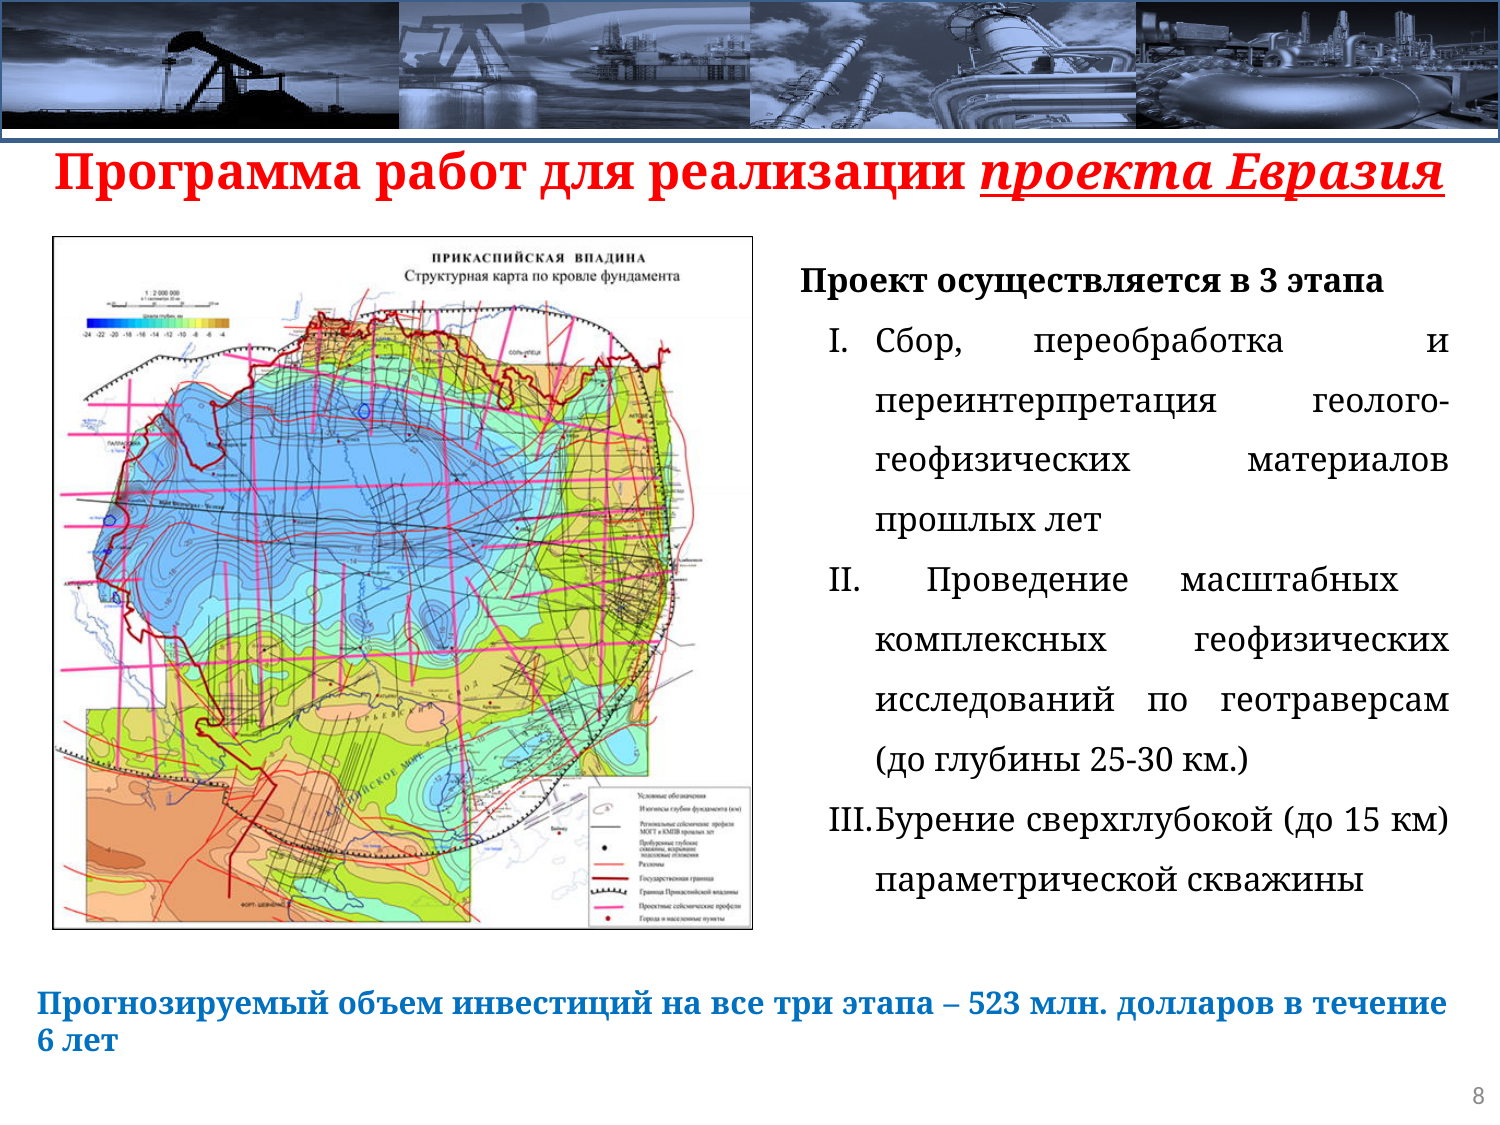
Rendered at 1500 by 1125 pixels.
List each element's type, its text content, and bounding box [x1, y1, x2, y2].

picture [0, 0, 1500, 130]
text_box Программа работ для реализации проекта Евразия [0, 136, 1500, 208]
picture [52, 236, 752, 929]
text_box Прогнозируемый объем инвестиций на все три этапа – 523 млн. долларов в течение 6 лет [22, 975, 1464, 1066]
text_box Проект осуществляется в 3 этапа Сбор, переобработка и переинтерпретация геолого-геофизических материалов прошлых лет Проведение масштабных комплексных геофизических исследований по геотраверсам (до глубины 25-30 км.) Бурение сверхглубокой (до 15 км) параметрической скважины [785, 231, 1466, 906]
slide_number 8 [1149, 1065, 1500, 1125]
